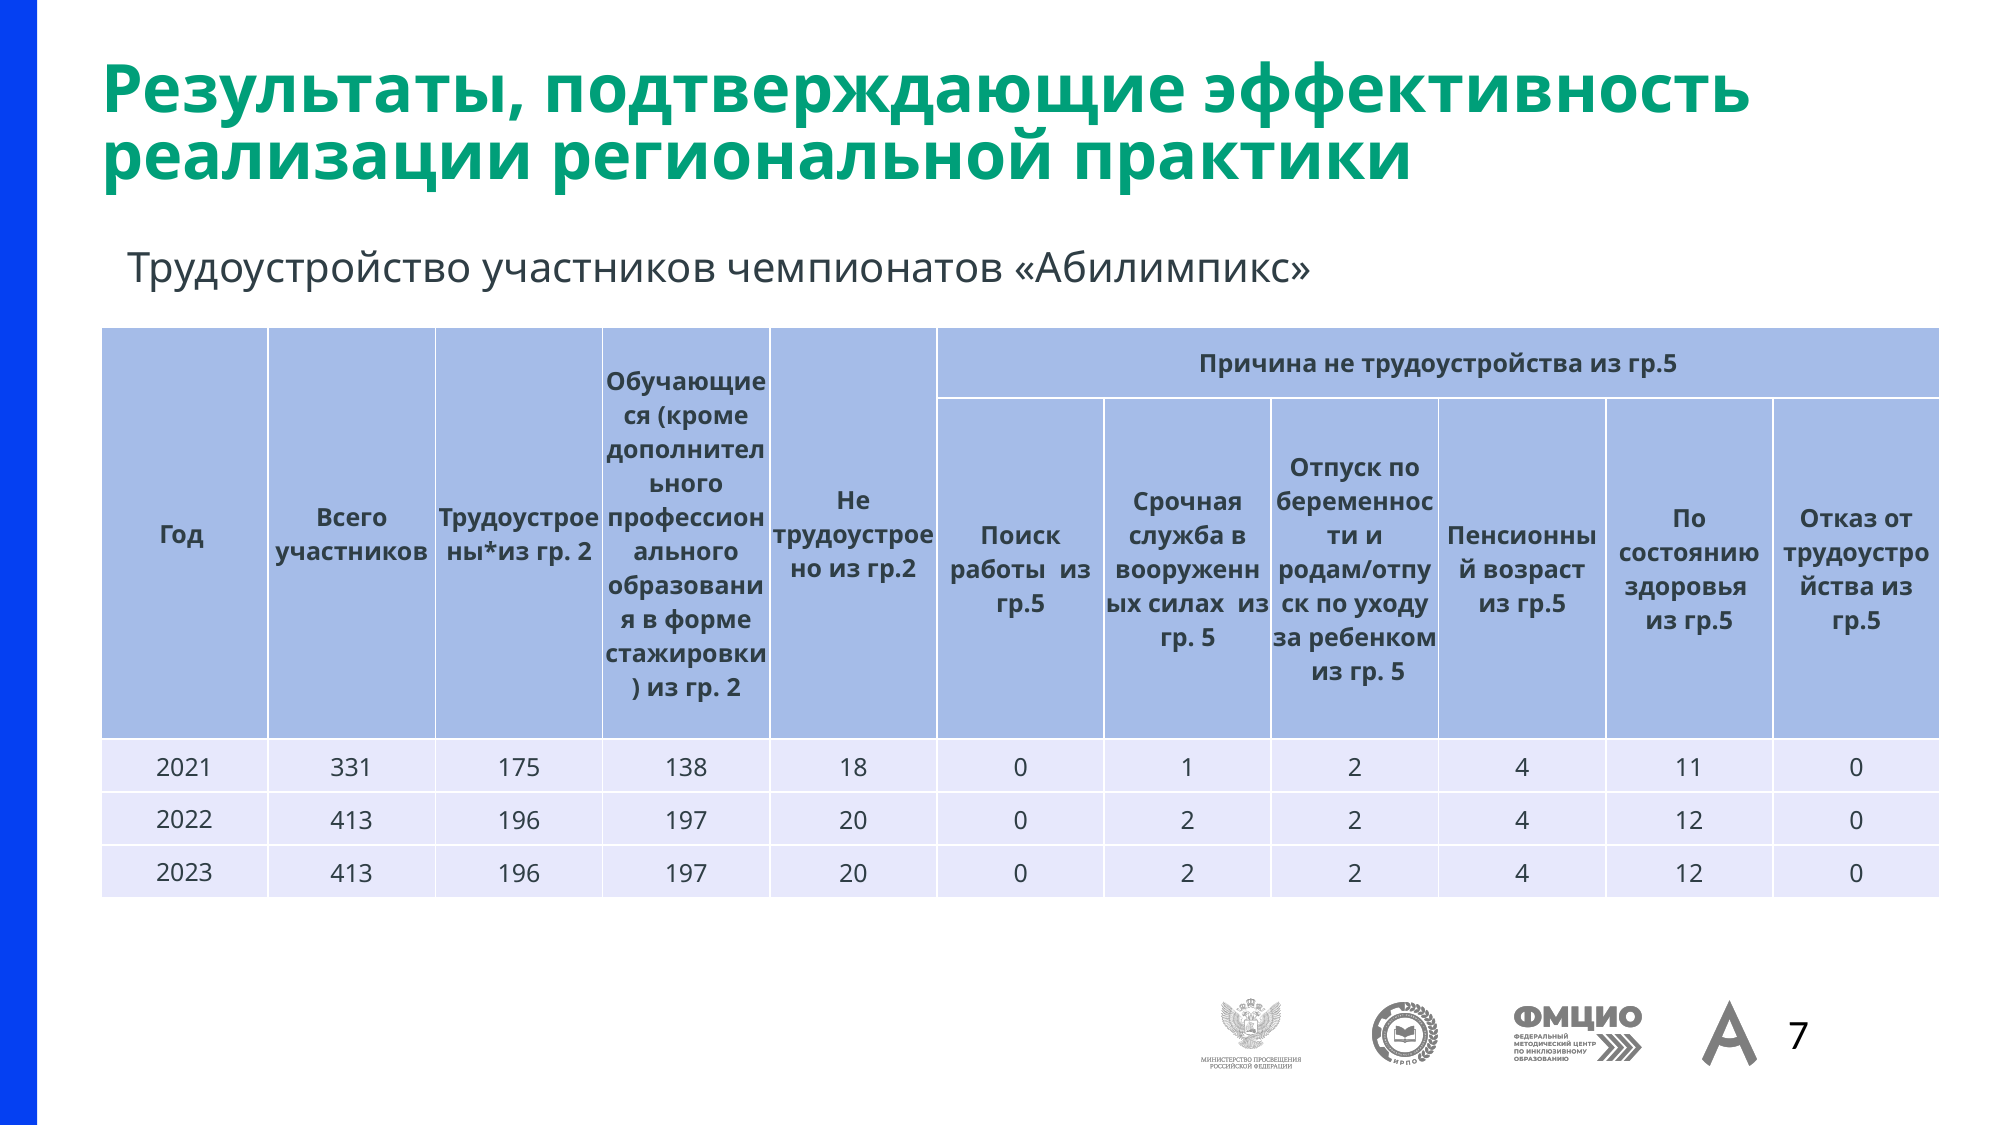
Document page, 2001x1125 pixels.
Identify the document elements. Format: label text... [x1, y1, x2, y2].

table_cell 0 [938, 846, 1103, 897]
table_cell 197 [603, 793, 769, 844]
table_cell 2 [1272, 846, 1438, 897]
table_cell 0 [938, 793, 1103, 844]
table_cell 197 [603, 846, 769, 897]
table_cell 2 [1272, 740, 1438, 791]
table_cell 11 [1607, 740, 1772, 791]
table_cell Отказ от трудоустройства из гр.5 [1774, 399, 1939, 738]
table_cell 0 [938, 740, 1103, 791]
table_cell 175 [436, 740, 602, 791]
table_cell 0 [1774, 793, 1939, 844]
table_cell Срочная служба в вооруженных силах из гр. 5 [1105, 399, 1270, 738]
table_cell 2022 [102, 793, 267, 844]
table_cell 2021 [102, 740, 267, 791]
table_header Причина не трудоустройства из гр.5 [938, 328, 1939, 397]
table_cell 20 [771, 846, 936, 897]
table_cell По состоянию здоровья из гр.5 [1607, 399, 1772, 738]
table_cell Поиск работы из гр.5 [938, 399, 1103, 738]
table_header Всего участников [269, 328, 435, 738]
picture [1372, 1002, 1438, 1065]
table_cell 20 [771, 793, 936, 844]
table_cell 196 [436, 846, 602, 897]
table_cell 0 [1774, 740, 1939, 791]
table_cell Пенсионный возраст из гр.5 [1439, 399, 1605, 738]
table_cell 0 [1774, 846, 1939, 897]
table_header Не трудоустроено из гр.2 [771, 328, 936, 738]
table_header Трудоустроены*из гр. 2 [436, 328, 602, 738]
table_header Обучающиеся (кроме дополнительного профессионального образования в форме стажировки) из гр. 2 [603, 328, 769, 738]
picture [1514, 1006, 1642, 1061]
table_cell 196 [436, 793, 602, 844]
picture [1201, 998, 1301, 1069]
table_cell Отпуск по беременности и родам/отпуск по уходу за ребенком из гр. 5 [1272, 399, 1438, 738]
text_box Трудоустройство участников чемпионатов «Абилимпикс» [112, 233, 1692, 298]
table_header Год [102, 328, 267, 738]
title Результаты, подтверждающие эффективность реализации региональной практики [101, 59, 1891, 133]
table_cell 4 [1439, 846, 1605, 897]
table_cell 4 [1439, 740, 1605, 791]
table_cell 413 [269, 793, 435, 844]
table_cell 4 [1439, 793, 1605, 844]
table_cell 413 [269, 846, 435, 897]
table_cell 1 [1105, 740, 1270, 791]
table_cell 12 [1607, 846, 1772, 897]
table_cell 18 [771, 740, 936, 791]
table_cell 2 [1105, 846, 1270, 897]
table_cell 2 [1272, 793, 1438, 844]
text_box [0, 0, 38, 1125]
picture [1702, 1000, 1757, 1066]
table_cell 331 [269, 740, 435, 791]
table_cell 2023 [102, 846, 267, 897]
table_cell 138 [603, 740, 769, 791]
table_cell 12 [1607, 793, 1772, 844]
table_cell 2 [1105, 793, 1270, 844]
